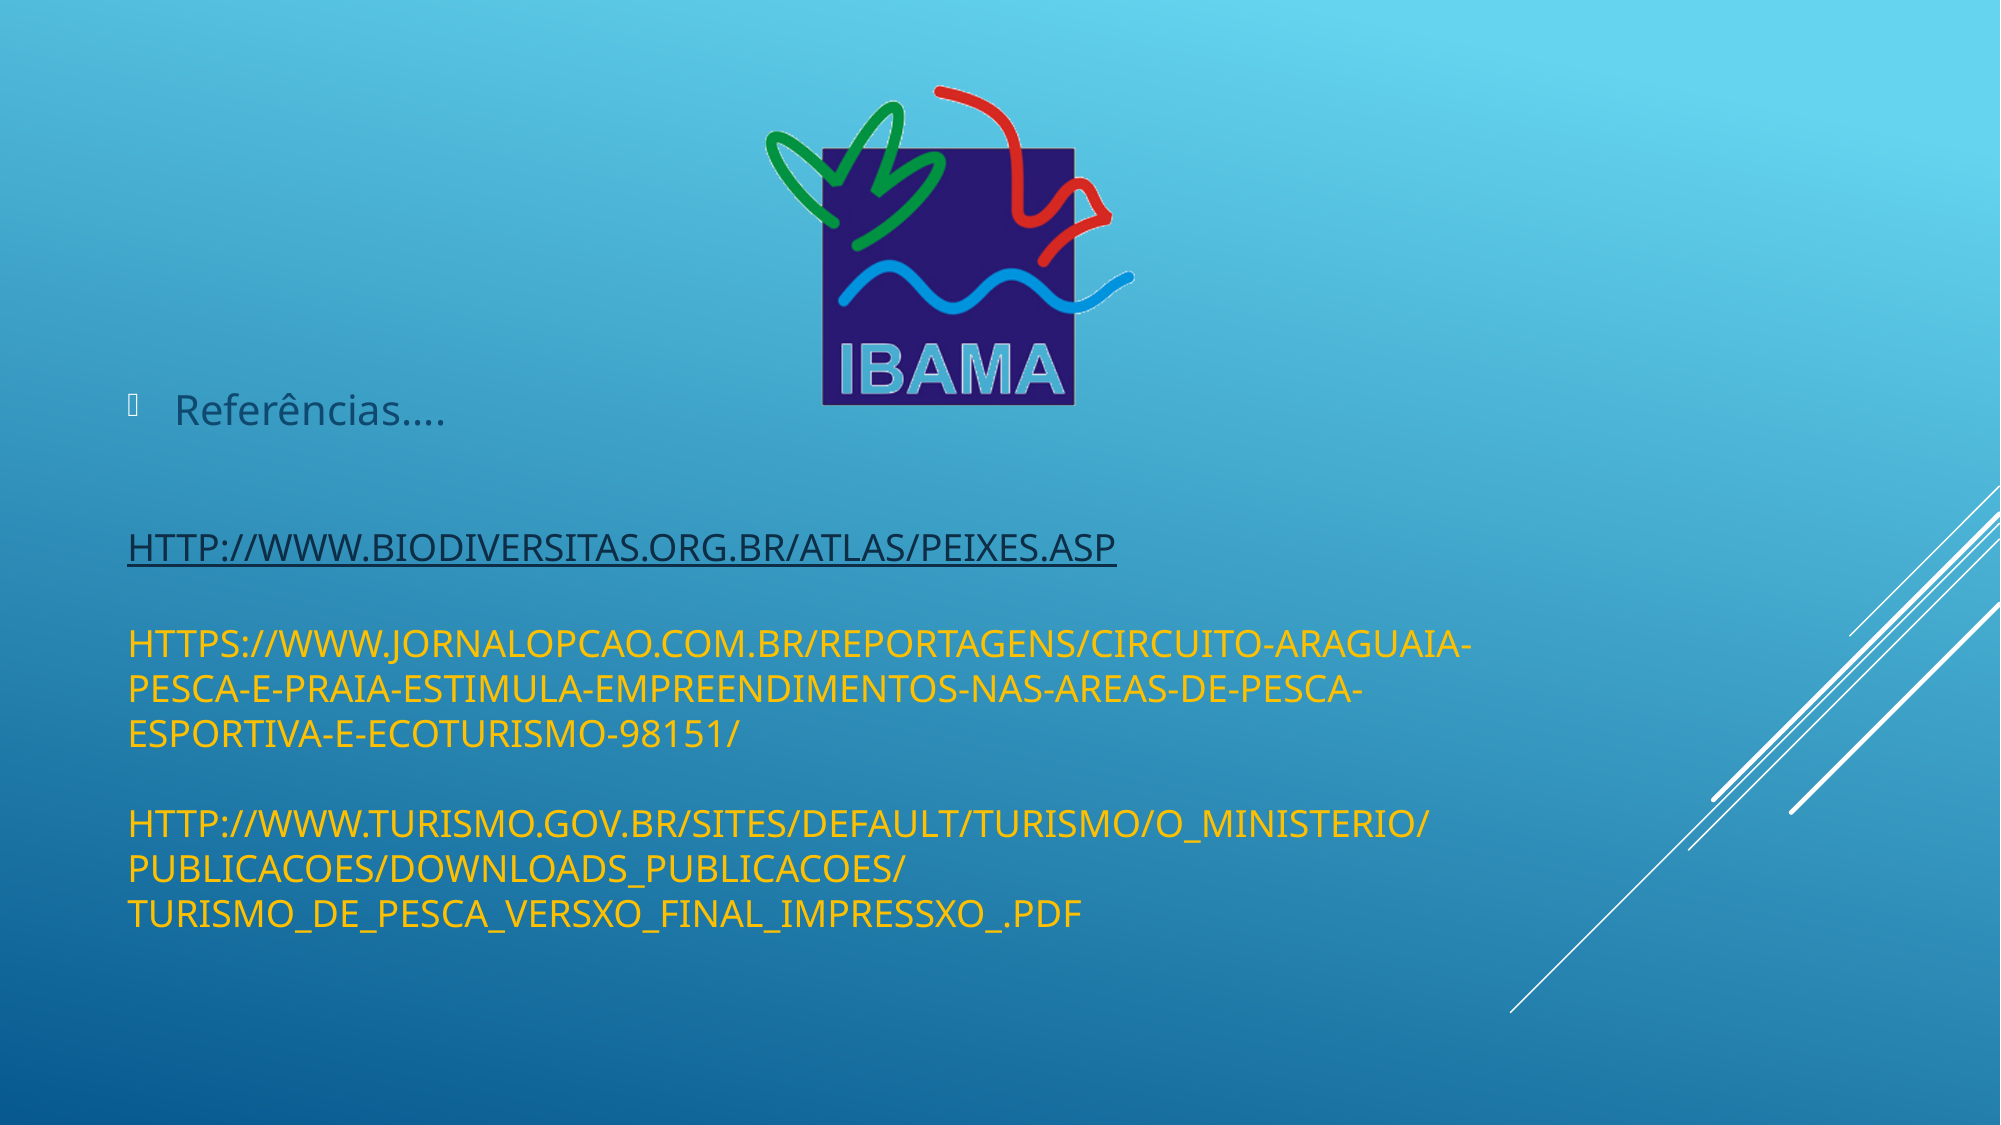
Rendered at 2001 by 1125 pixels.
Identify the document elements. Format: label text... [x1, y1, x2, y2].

picture [540, 55, 1359, 446]
list Referências.... [111, 112, 1513, 706]
title http://www.biodiversitas.org.br/atlas/peixes.asp https://www.jornalopcao.com.br/reportagens/circuito-araguaia-pesca-e-praia-estimula-empreendimentos-nas-areas-de-pesca-esportiva-e-ecoturismo-98151/ http://www.turismo.gov.br/sites/default/turismo/o_ministerio/publicacoes/downloads_publicacoes/Turismo_de_Pesca_Versxo_Final_IMPRESSxO_.pdf [112, 706, 1513, 984]
